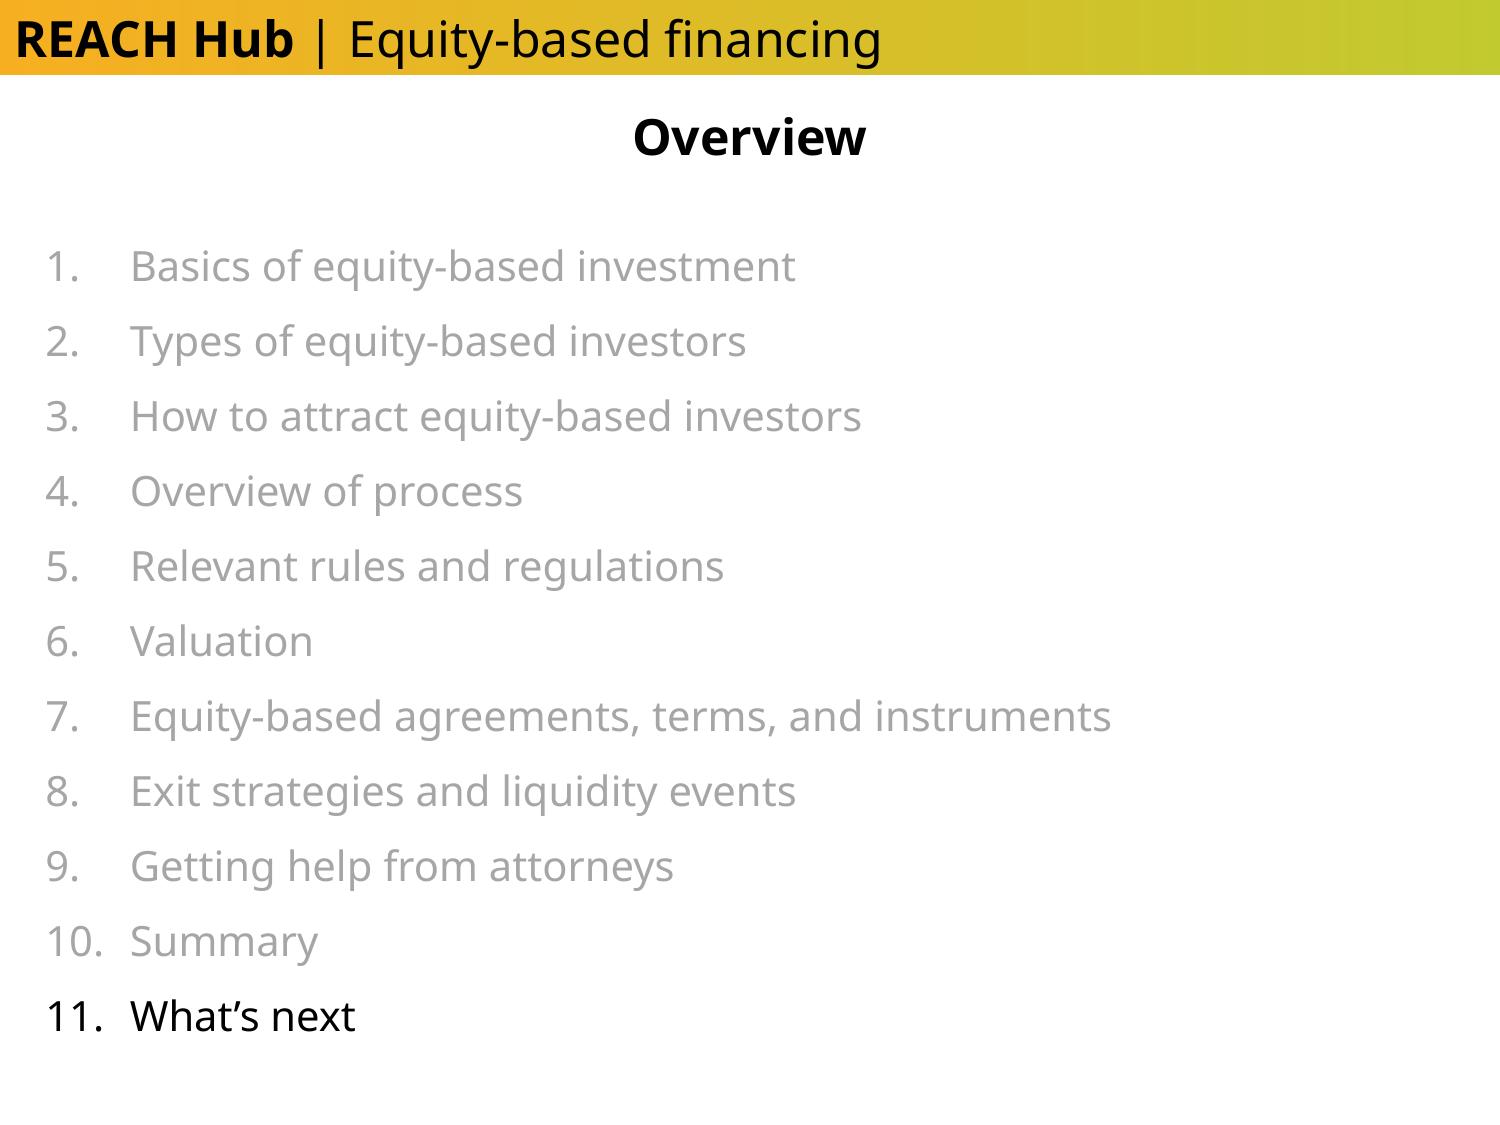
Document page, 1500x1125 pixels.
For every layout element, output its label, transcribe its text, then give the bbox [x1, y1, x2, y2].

text_box Overview Basics of equity-based investment Types of equity-based investors How to attract equity-based investors Overview of process Relevant rules and regulations Valuation Equity-based agreements, terms, and instruments Exit strategies and liquidity events Getting help from attorneys Summary What’s next [30, 97, 1470, 1048]
text_box REACH Hub | Equity-based financing [0, 0, 1500, 75]
